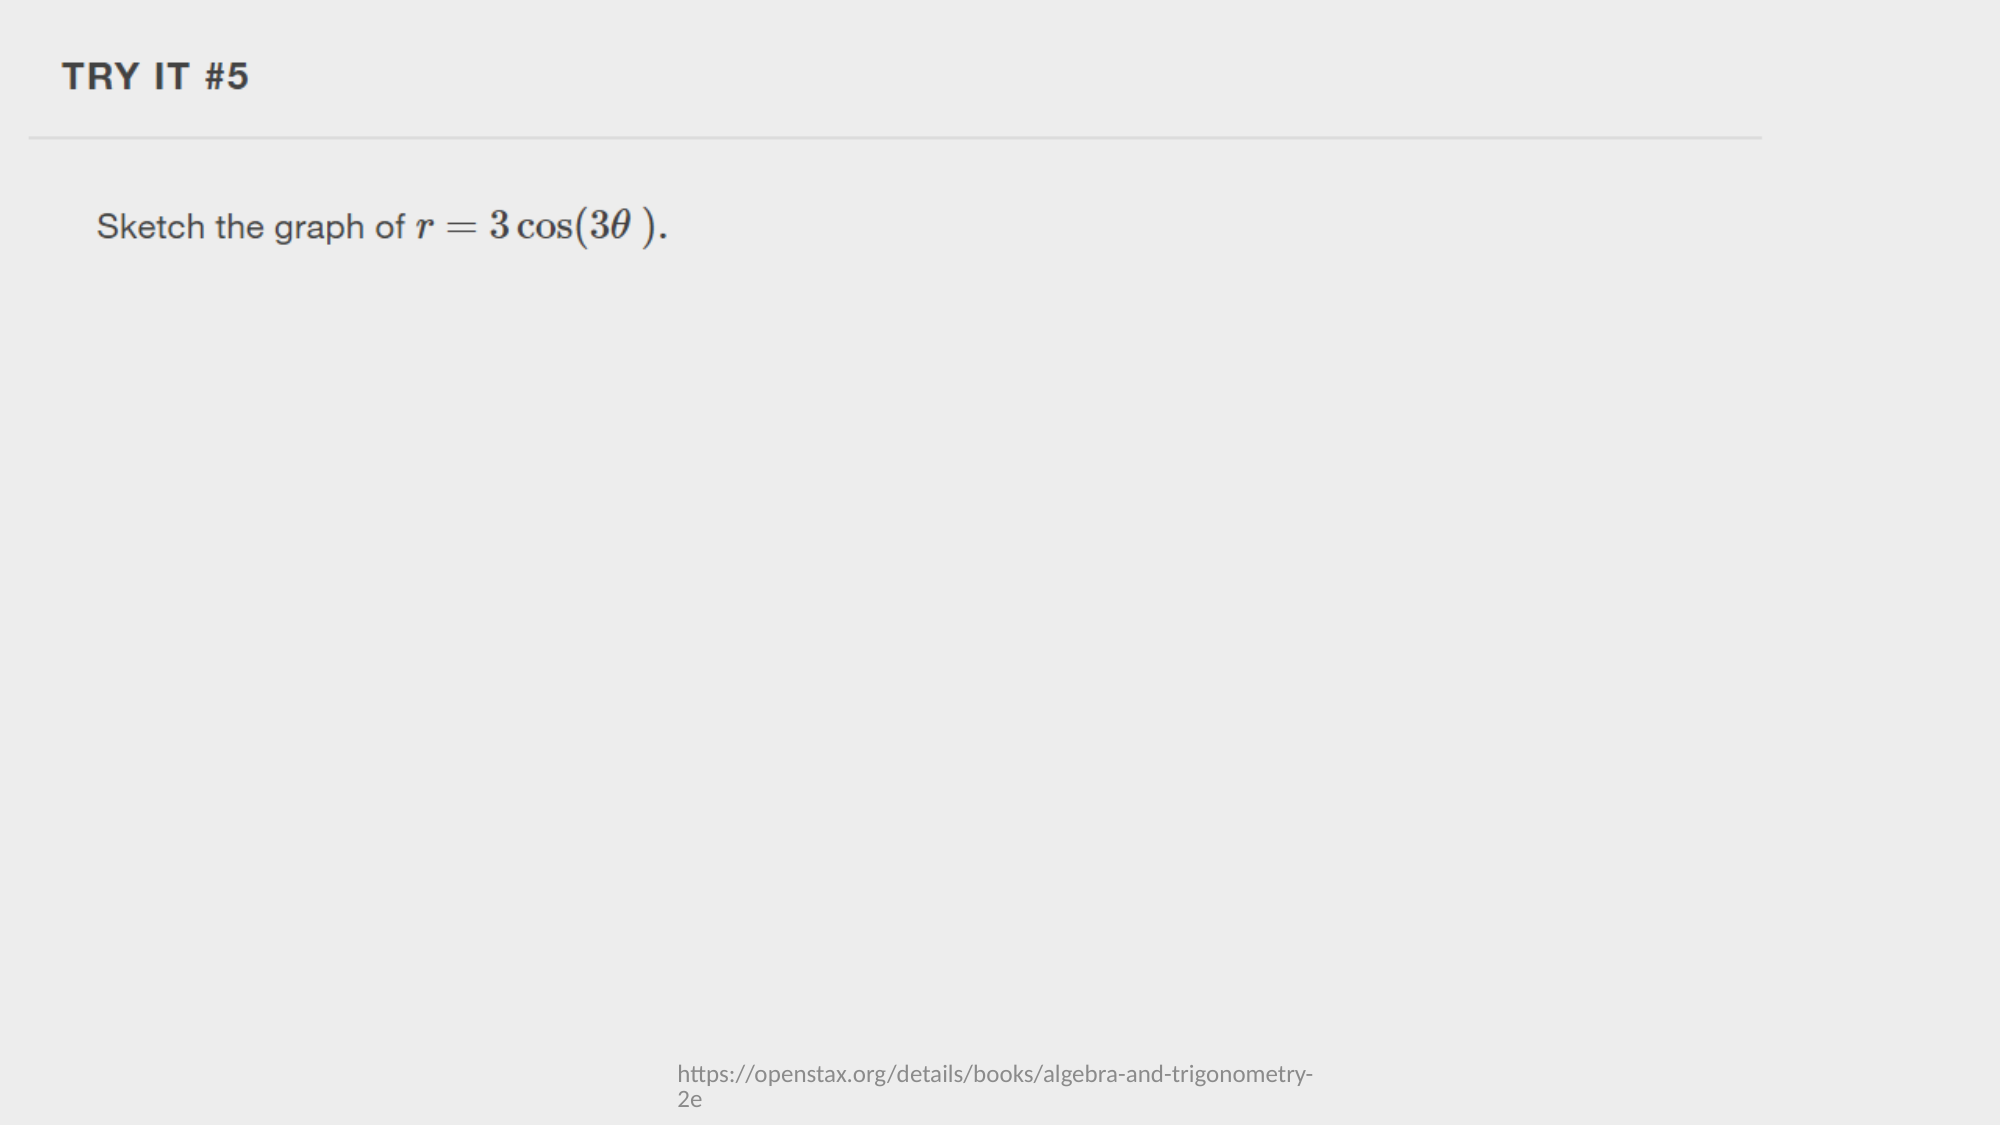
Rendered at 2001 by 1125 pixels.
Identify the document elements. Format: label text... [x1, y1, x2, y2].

footer https://openstax.org/details/books/algebra-and-trigonometry-2e [662, 1042, 1338, 1103]
picture [15, 22, 1781, 281]
